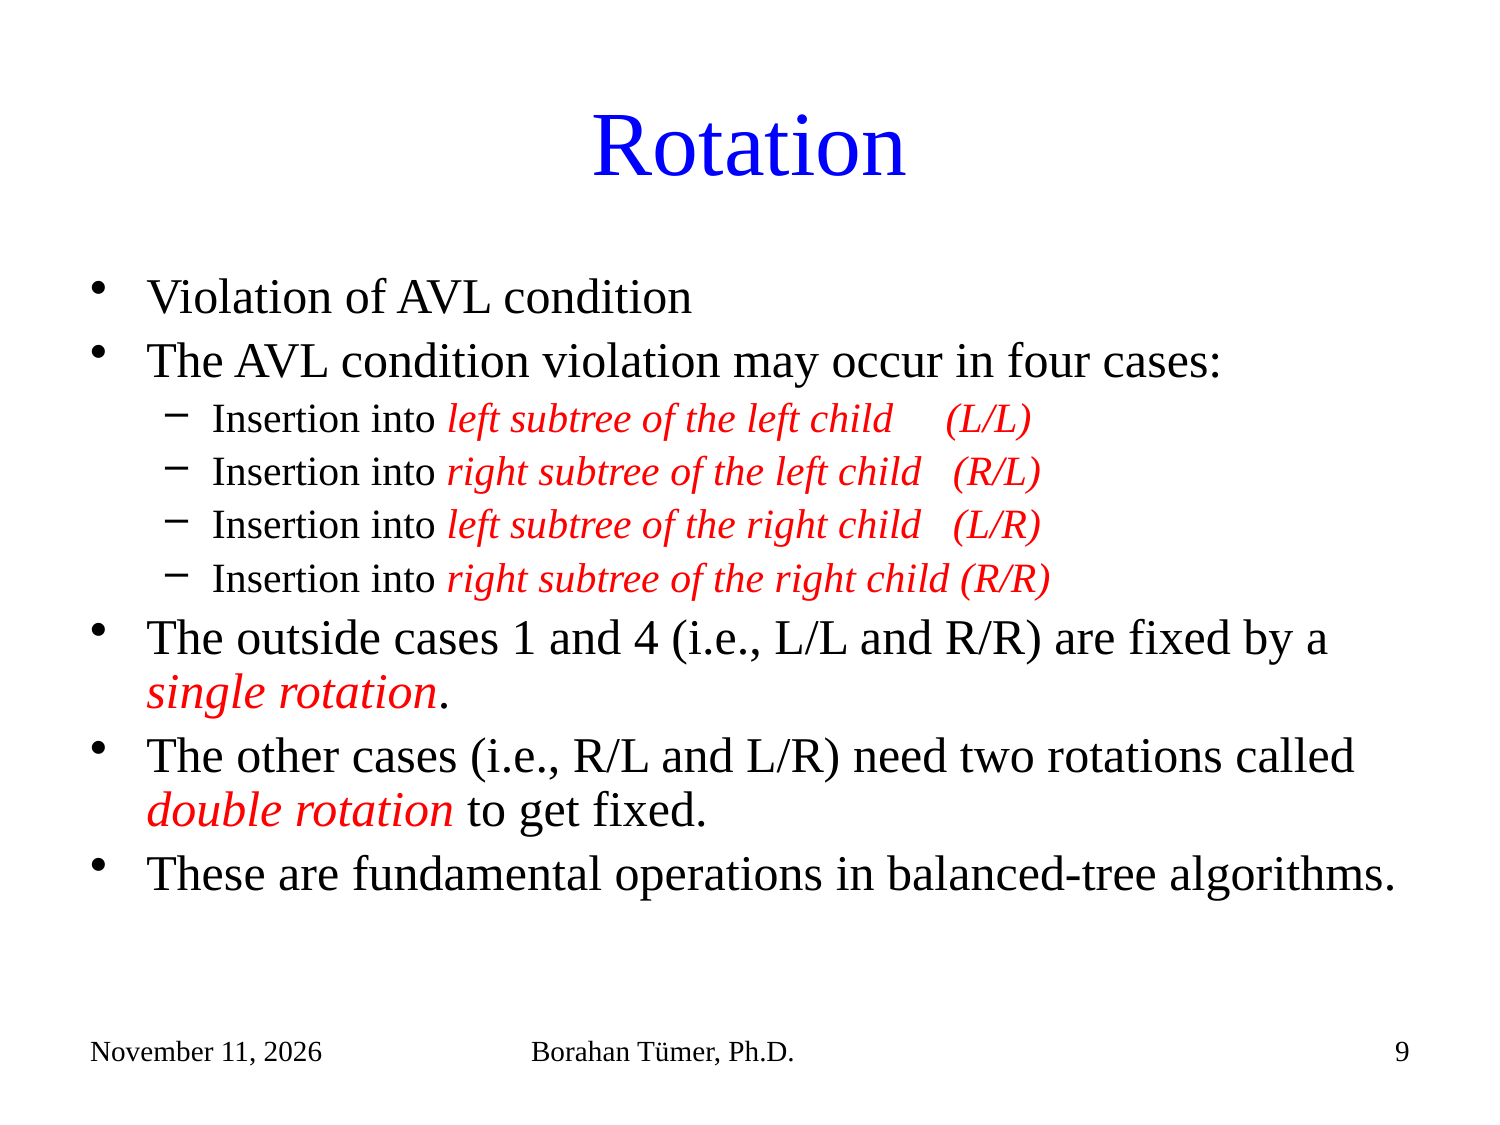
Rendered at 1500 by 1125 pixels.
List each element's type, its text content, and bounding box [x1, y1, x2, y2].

slide_number 9 [1074, 1024, 1426, 1103]
list Violation of AVL condition The AVL condition violation may occur in four cases: Insertion into left subtree of the left child (L/L) Insertion into right subtree of the left child (R/L) Insertion into left subtree of the right child (L/R) Insertion into right subtree of the right child (R/R) The outside cases 1 and 4 (i.e., L/L and R/R) are fixed by a single rotation. The other cases (i.e., R/L and L/R) need two rotations called double rotation to get fixed. These are fundamental operations in balanced-tree algorithms. [75, 262, 1425, 1005]
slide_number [74, 1024, 426, 1103]
title Rotation [75, 45, 1425, 233]
footer Borahan Tümer, Ph.D. [512, 1024, 988, 1103]
